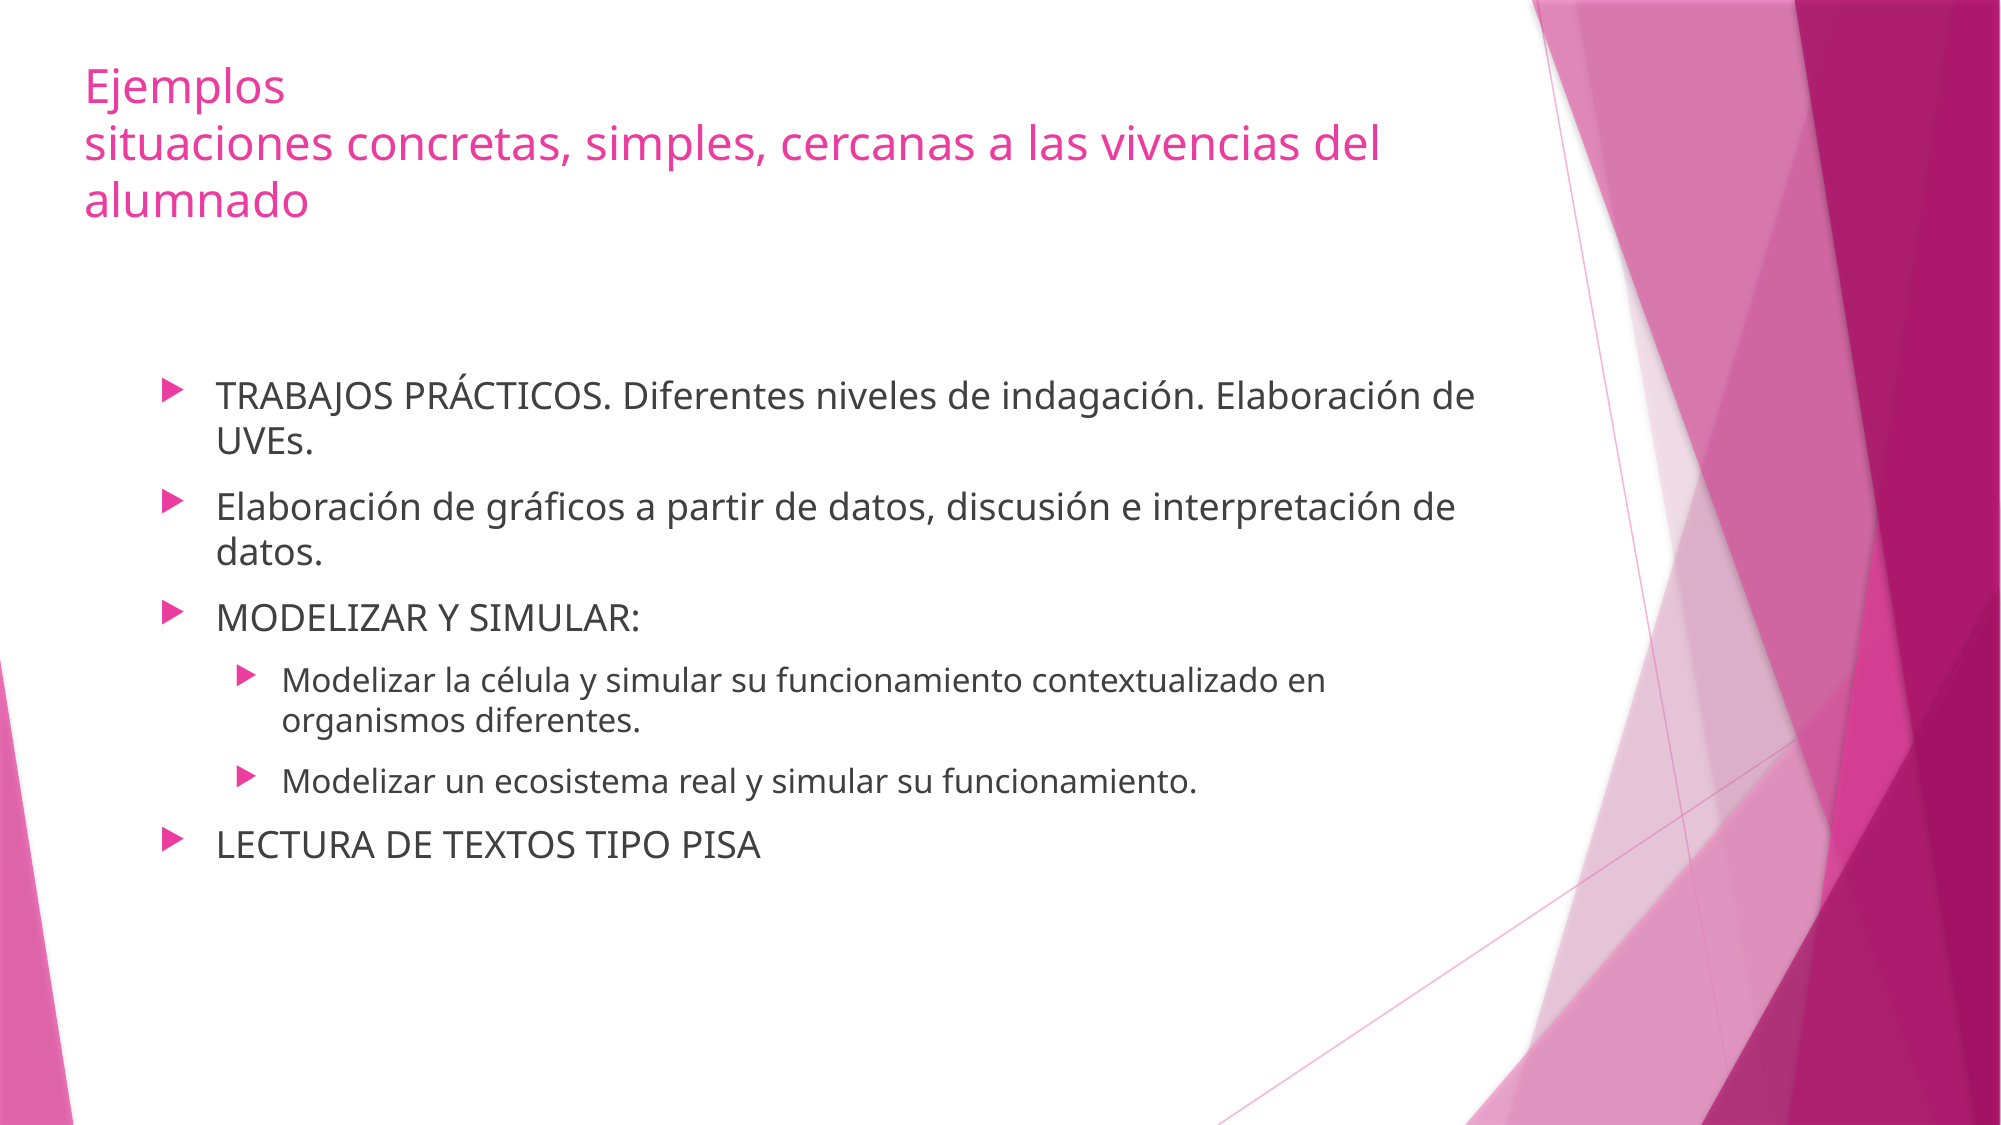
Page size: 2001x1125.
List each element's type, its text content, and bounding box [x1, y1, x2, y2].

title Ejemplos situaciones concretas, simples, cercanas a las vivencias del alumnado [69, 48, 1495, 237]
list TRABAJOS PRÁCTICOS. Diferentes niveles de indagación. Elaboración de UVEs. Elaboración de gráficos a partir de datos, discusión e interpretación de datos. MODELIZAR Y SIMULAR: Modelizar la célula y simular su funcionamiento contextualizado en organismos diferentes. Modelizar un ecosistema real y simular su funcionamiento. LECTURA DE TEXTOS TIPO PISA [144, 364, 1495, 1056]
